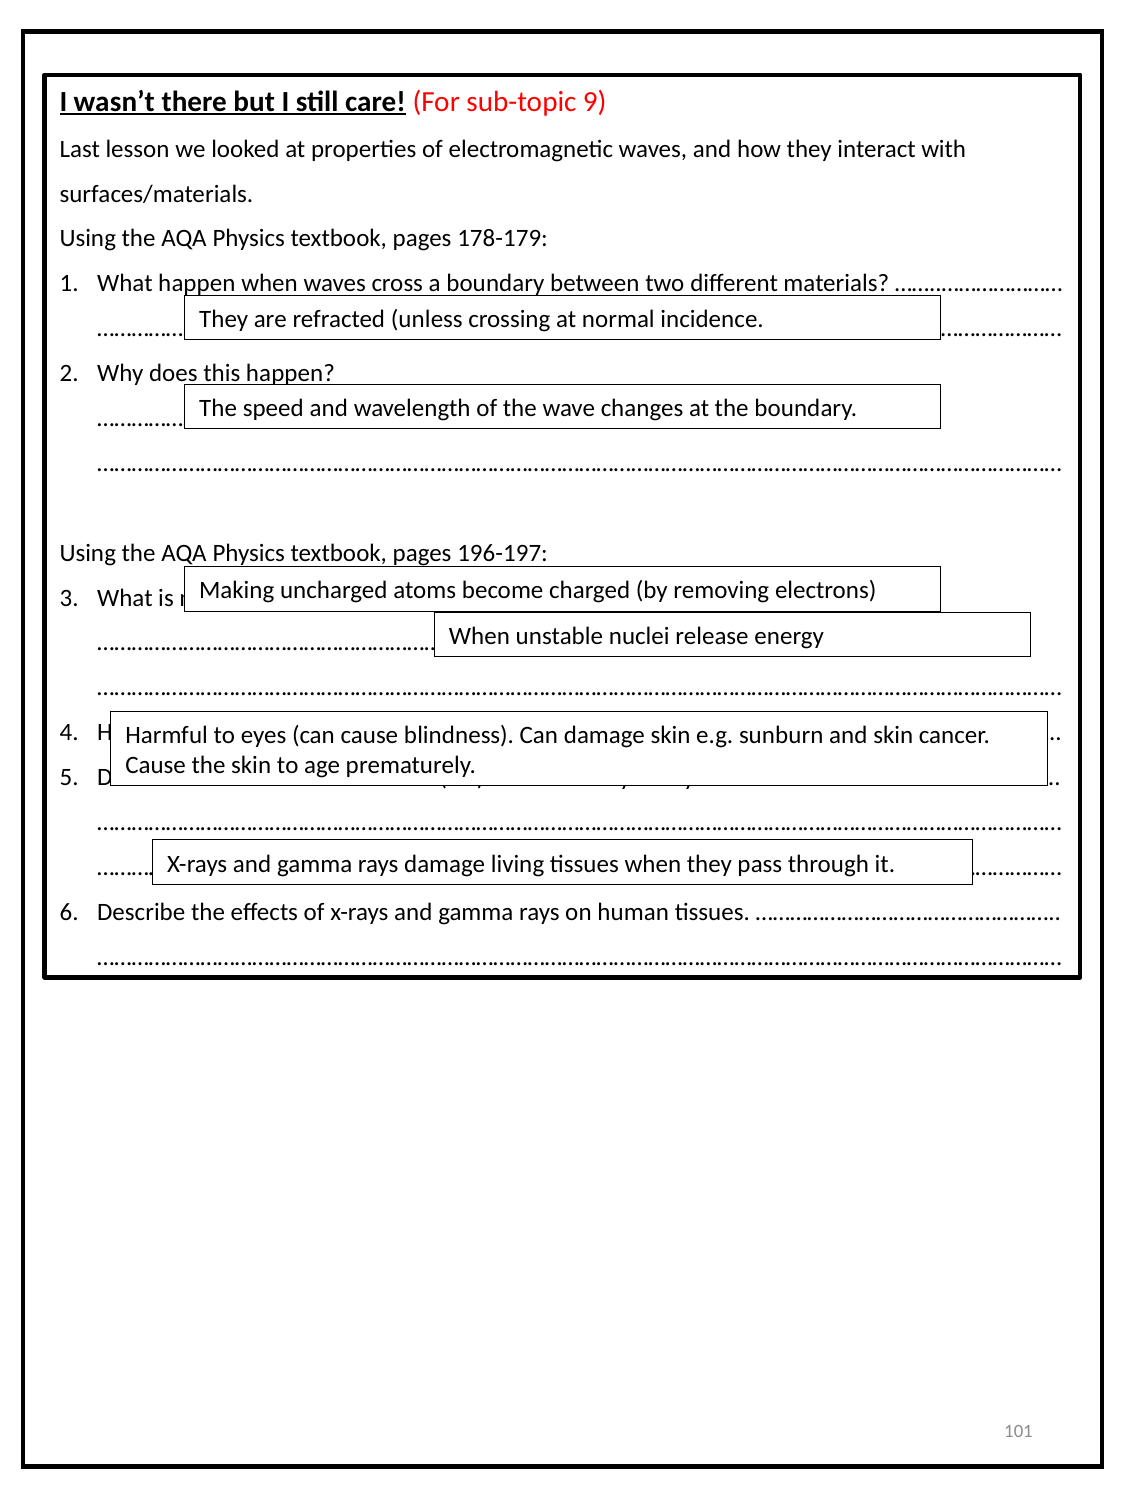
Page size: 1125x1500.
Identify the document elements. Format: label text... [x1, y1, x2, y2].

text_box X-rays and gamma rays damage living tissues when they pass through it. [152, 839, 973, 885]
text_box [22, 30, 1103, 1468]
text_box Making uncharged atoms become charged (by removing electrons) [184, 566, 941, 612]
text_box Harmful to eyes (can cause blindness). Can damage skin e.g. sunburn and skin cancer. Cause the skin to age prematurely. [110, 711, 1048, 786]
text_box The speed and wavelength of the wave changes at the boundary. [184, 384, 941, 429]
text_box When unstable nuclei release energy [434, 612, 1031, 657]
text_box I wasn’t there but I still care! (For sub-topic 9) Last lesson we looked at properties of electromagnetic waves, and how they interact with surfaces/materials. Using the AQA Physics textbook, pages 178-179: What happen when waves cross a boundary between two different materials? ……..………………… …………………………………………………………………………………………………………………………………………………… Why does this happen? ……………………………………………………………………………………………………………… …………………………………………………………………………………………………………………………………………………… Using the AQA Physics textbook, pages 196-197: What is meant by the term “ionisation”? …………………………………………………………………………………… …………………………………………………………………………………………………………………………………………………… How are gamma rays produced? ……………………………………………………………………………………………….. Describe the effects of ultraviolet (UV) radiation on your eyes and skin. …………………………………… ………………………………………………………………………………………………………………………………………………………………………………………………………………………………………………………………………………………………………… Describe the effects of x-rays and gamma rays on human tissues. …………………………………………….. …………………………………………………………………………………………………………………………………………………… [44, 74, 1081, 978]
text_box They are refracted (unless crossing at normal incidence. [184, 295, 941, 340]
slide_number 101 [794, 1390, 1048, 1471]
